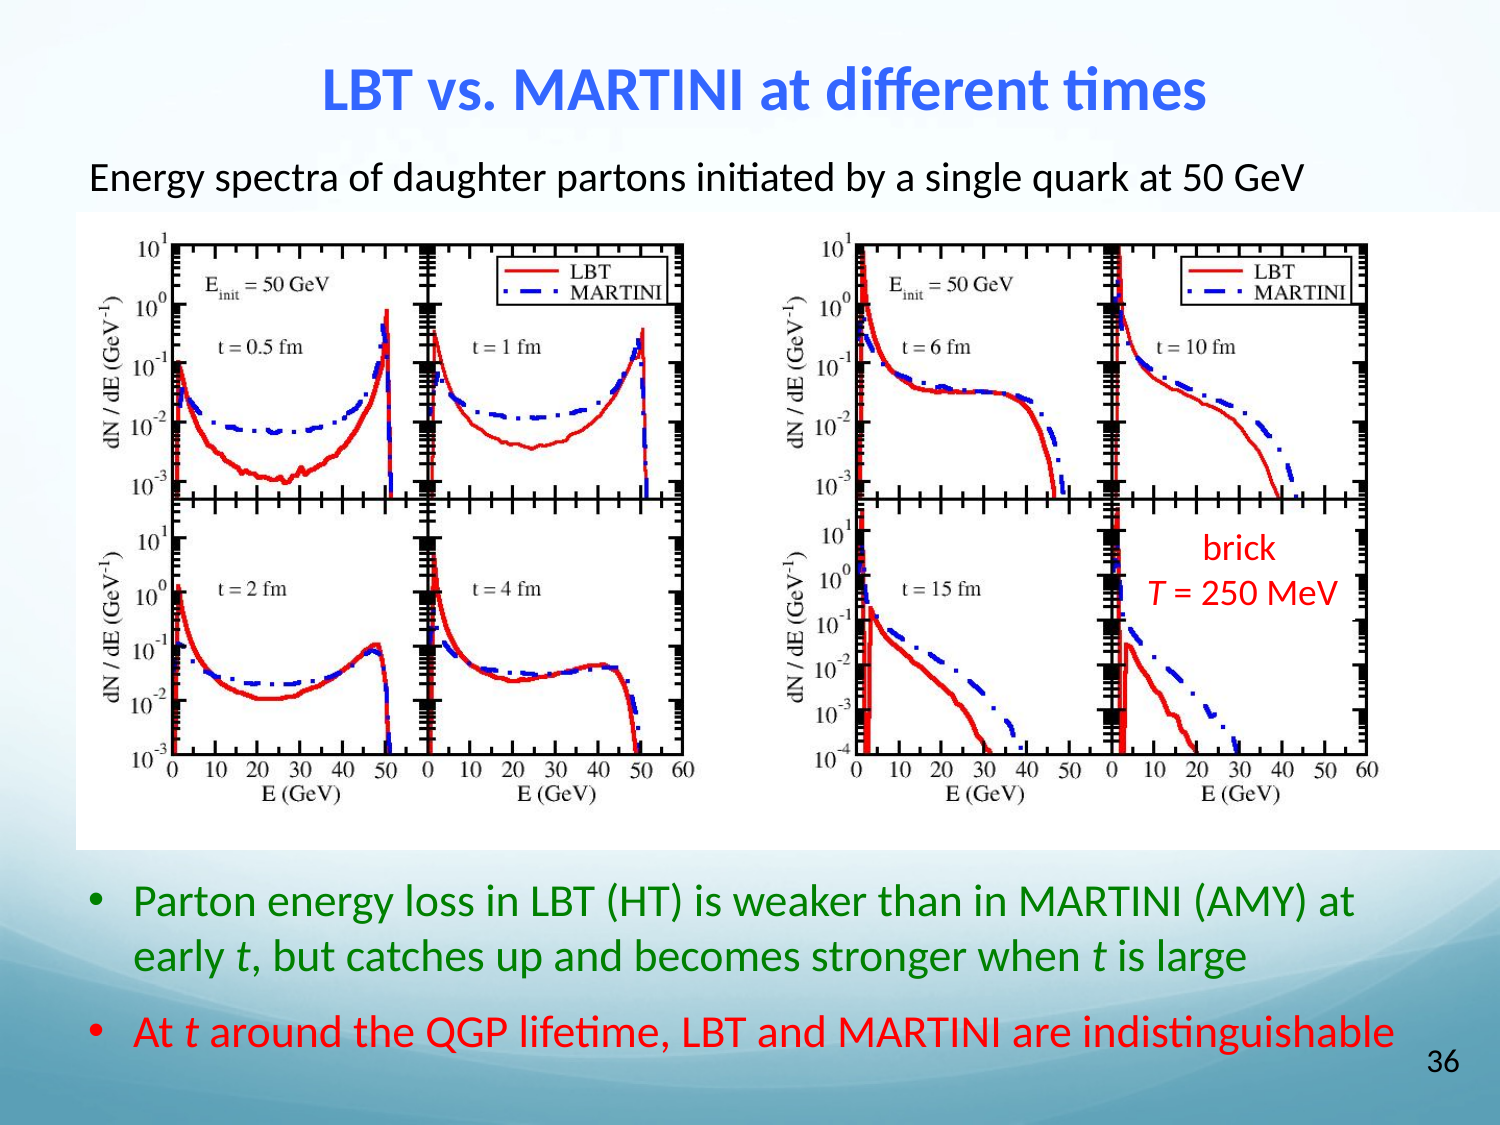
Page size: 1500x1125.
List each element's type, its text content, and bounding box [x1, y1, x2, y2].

slide_number 35 [1312, 1029, 1475, 1090]
text_box Energy spectra of daughter partons initiated by a single quark at 50 GeV [74, 142, 1439, 208]
text_box Parton energy loss in LBT (HT) is weaker than in MARTINI (AMY) at early t, but catches up and becomes stronger when t is large At t around the QGP lifetime, LBT and MARTINI are indistinguishable [73, 865, 1467, 1065]
picture [0, 0, 1500, 1125]
title LBT vs. MARTINI at different times [64, 20, 1467, 131]
